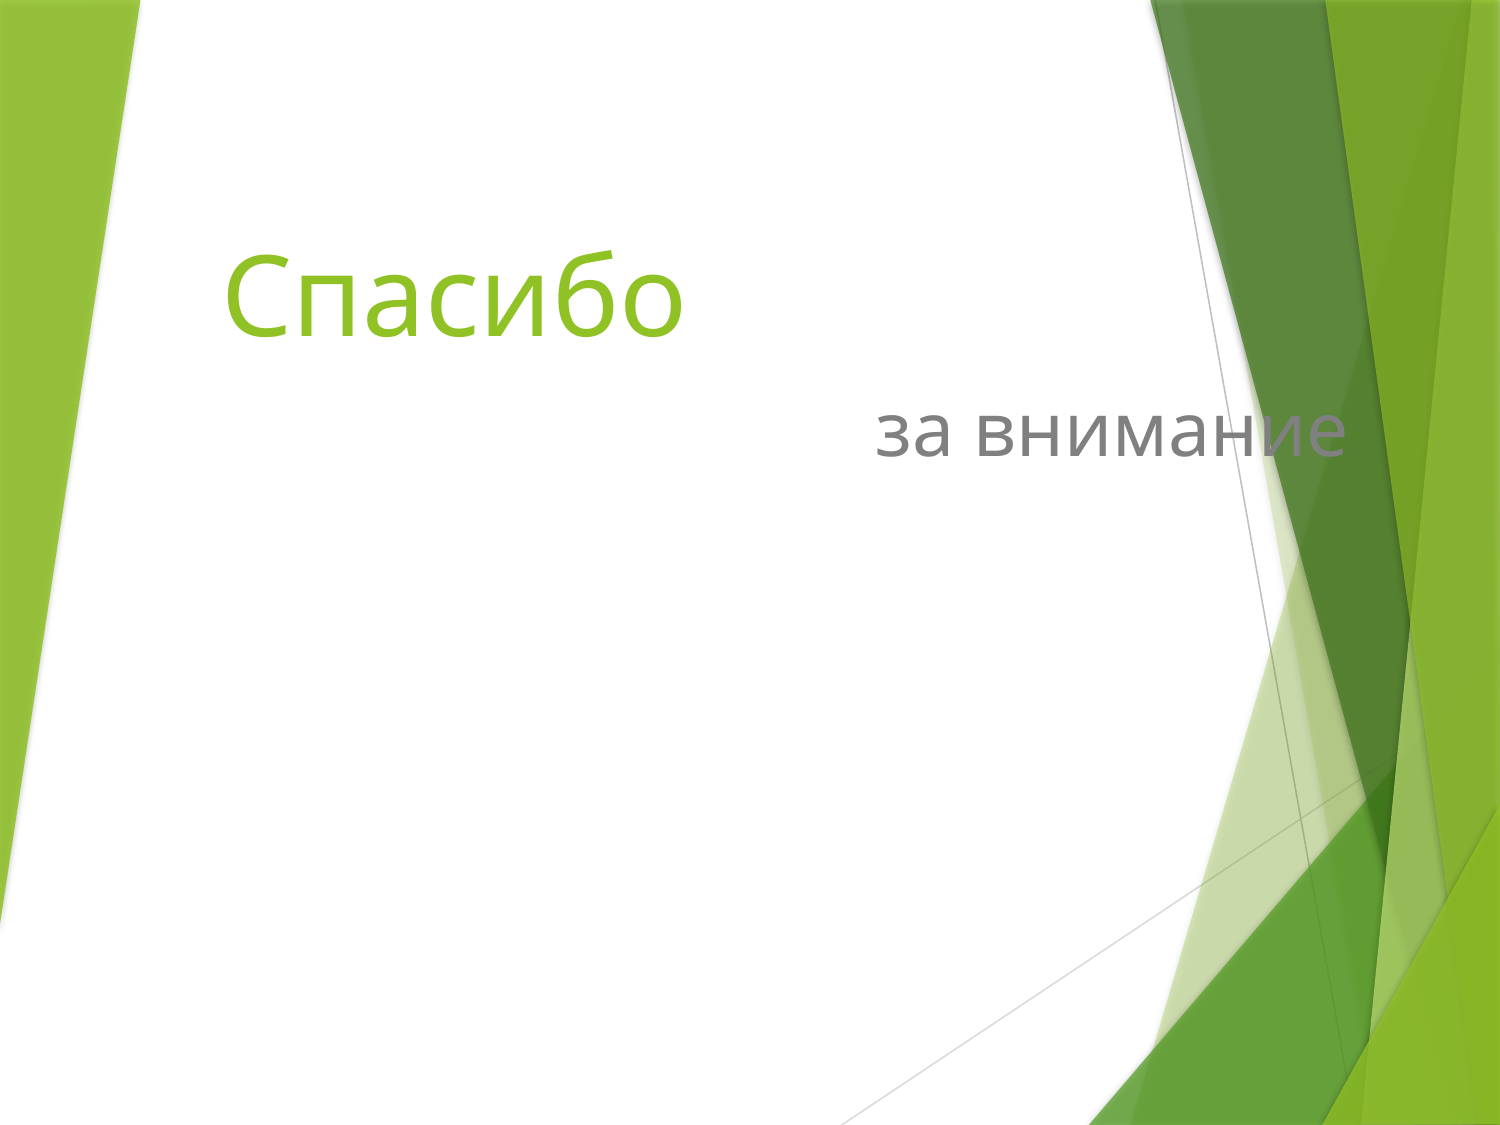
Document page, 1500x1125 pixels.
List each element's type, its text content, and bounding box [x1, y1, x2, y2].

title Спасибо [88, 125, 703, 367]
subtitle за внимание [608, 373, 1365, 563]
